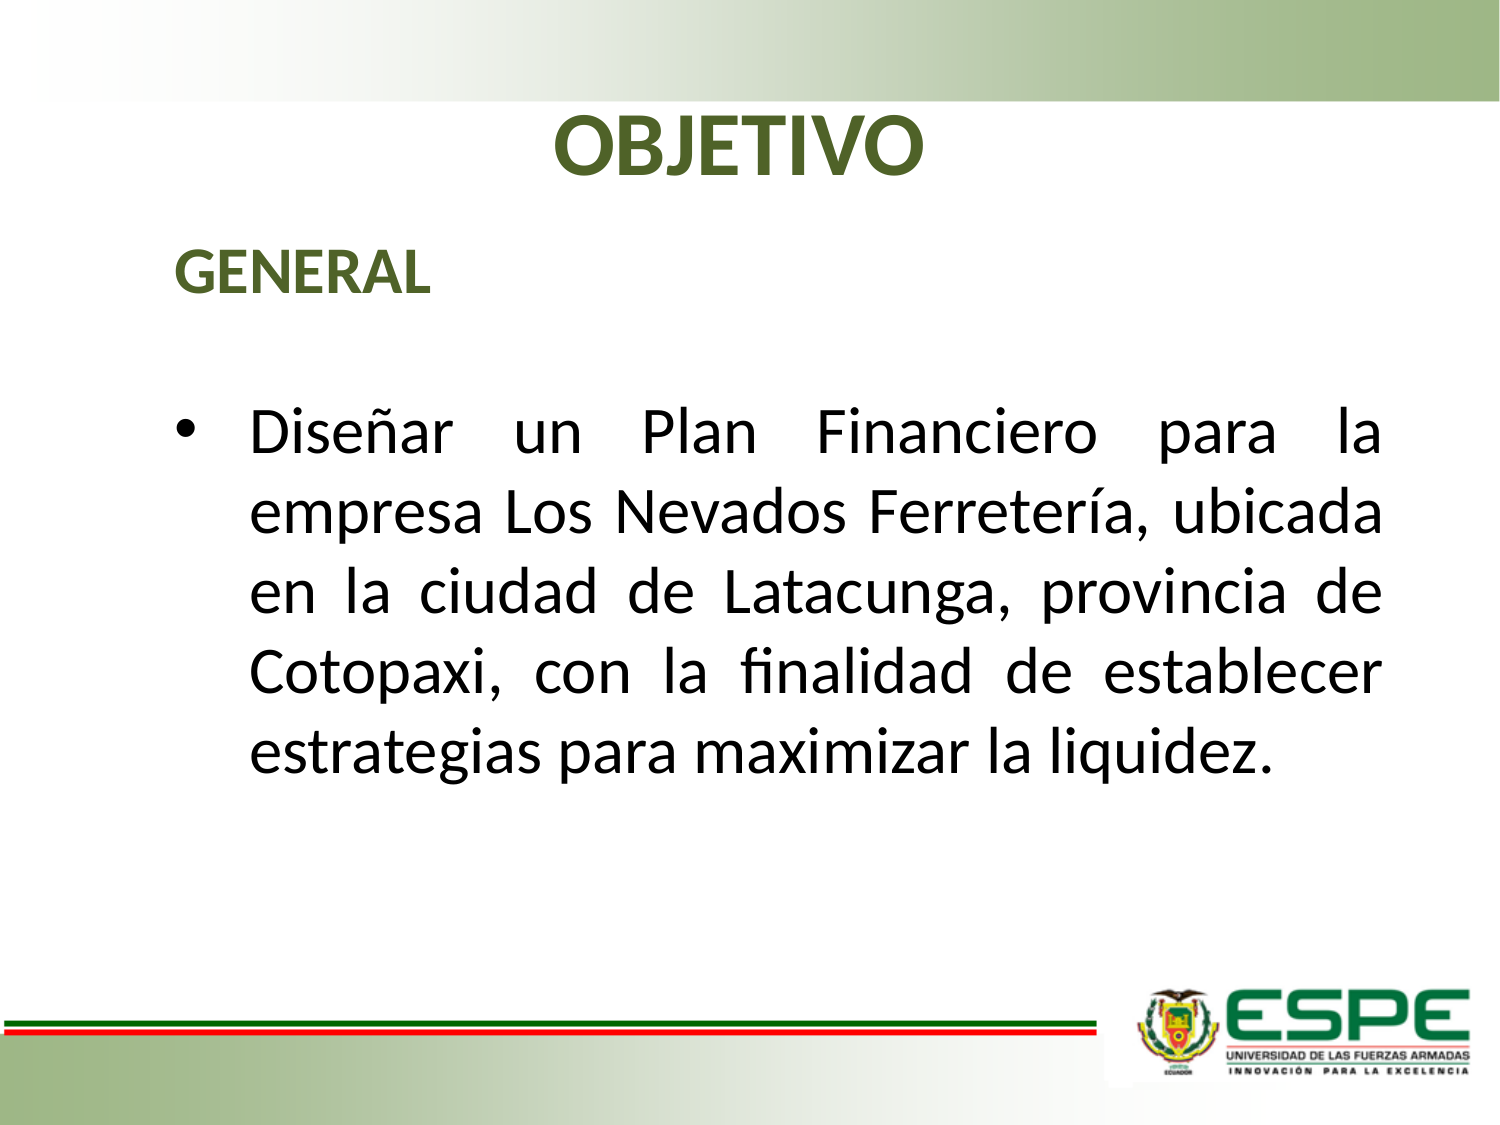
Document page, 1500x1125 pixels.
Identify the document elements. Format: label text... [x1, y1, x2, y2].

text_box GENERAL Diseñar un Plan Financiero para la empresa Los Nevados Ferretería, ubicada en la ciudad de Latacunga, provincia de Cotopaxi, con la finalidad de establecer estrategias para maximizar la liquidez. [159, 219, 1400, 795]
title OBJETIVO [75, 45, 1425, 233]
picture [0, 0, 1500, 1125]
